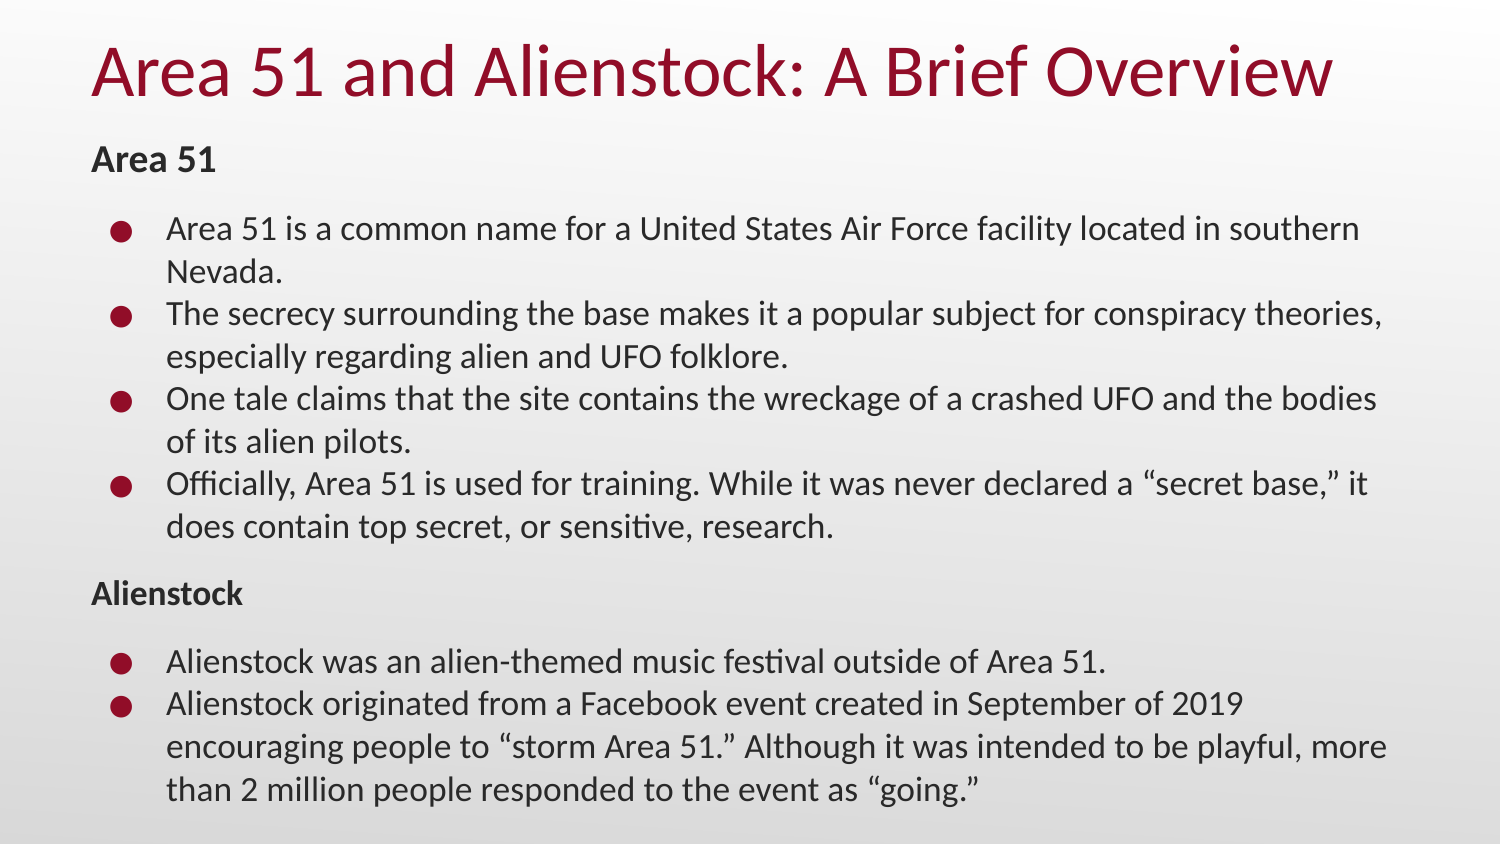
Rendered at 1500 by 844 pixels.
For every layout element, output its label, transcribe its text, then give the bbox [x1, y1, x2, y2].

list Area 51 Area 51 is a common name for a United States Air Force facility located in southern Nevada. The secrecy surrounding the base makes it a popular subject for conspiracy theories, especially regarding alien and UFO folklore. One tale claims that the site contains the wreckage of a crashed UFO and the bodies of its alien pilots. Officially, Area 51 is used for training. While it was never declared a “secret base,” it does contain top secret, or sensitive, research. Alienstock Alienstock was an alien-themed music festival outside of Area 51. Alienstock originated from a Facebook event created in September of 2019 encouraging people to “storm Area 51.” Although it was intended to be playful, more than 2 million people responded to the event as “going.” [75, 116, 1425, 808]
title Area 51 and Alienstock: A Brief Overview [75, 10, 1425, 116]
